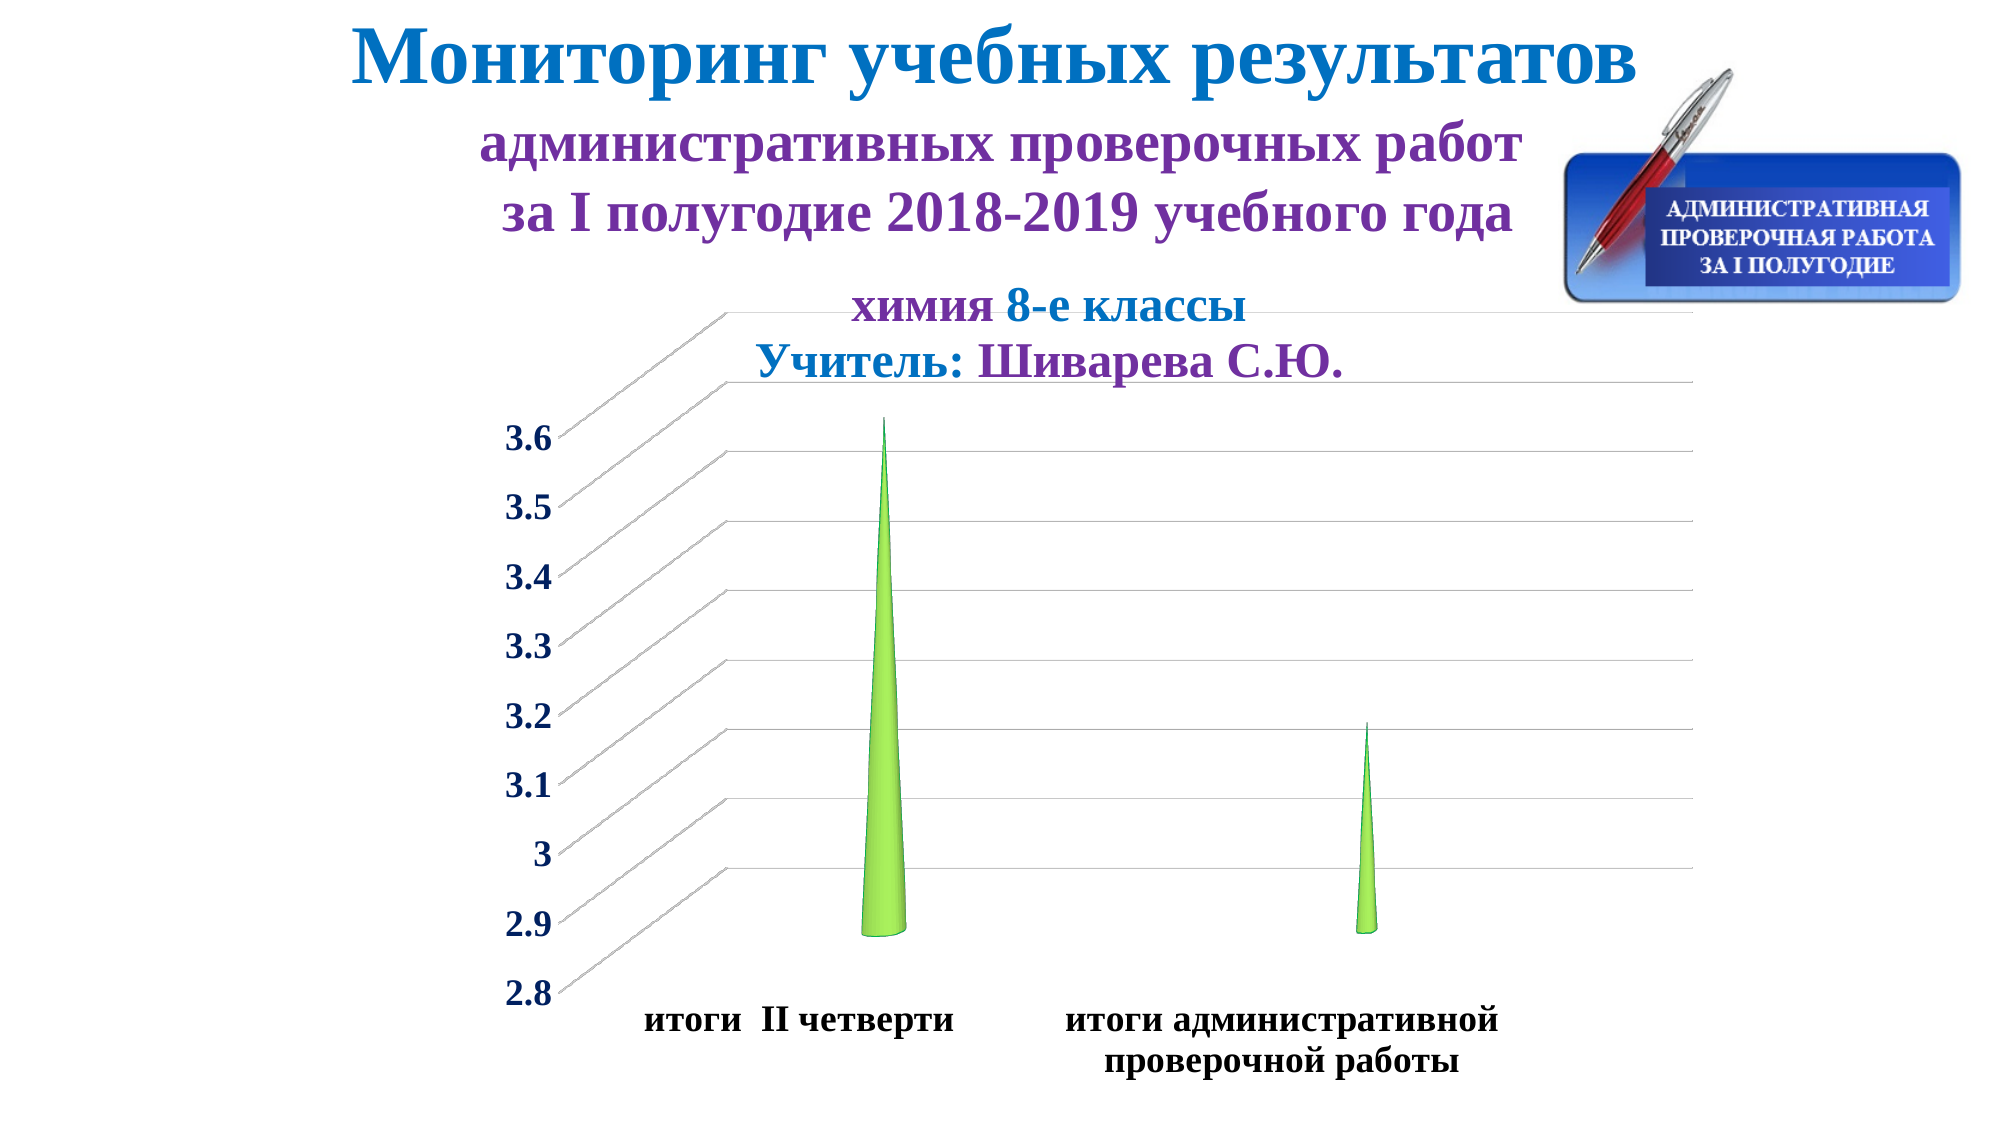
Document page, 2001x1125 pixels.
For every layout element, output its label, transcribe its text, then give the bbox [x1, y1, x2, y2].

chart [210, 253, 1710, 1125]
text_box Мониторинг учебных результатов административных проверочных работ за I полугодие 2018-2019 учебного года [152, 0, 1865, 251]
picture [1554, 37, 1975, 339]
